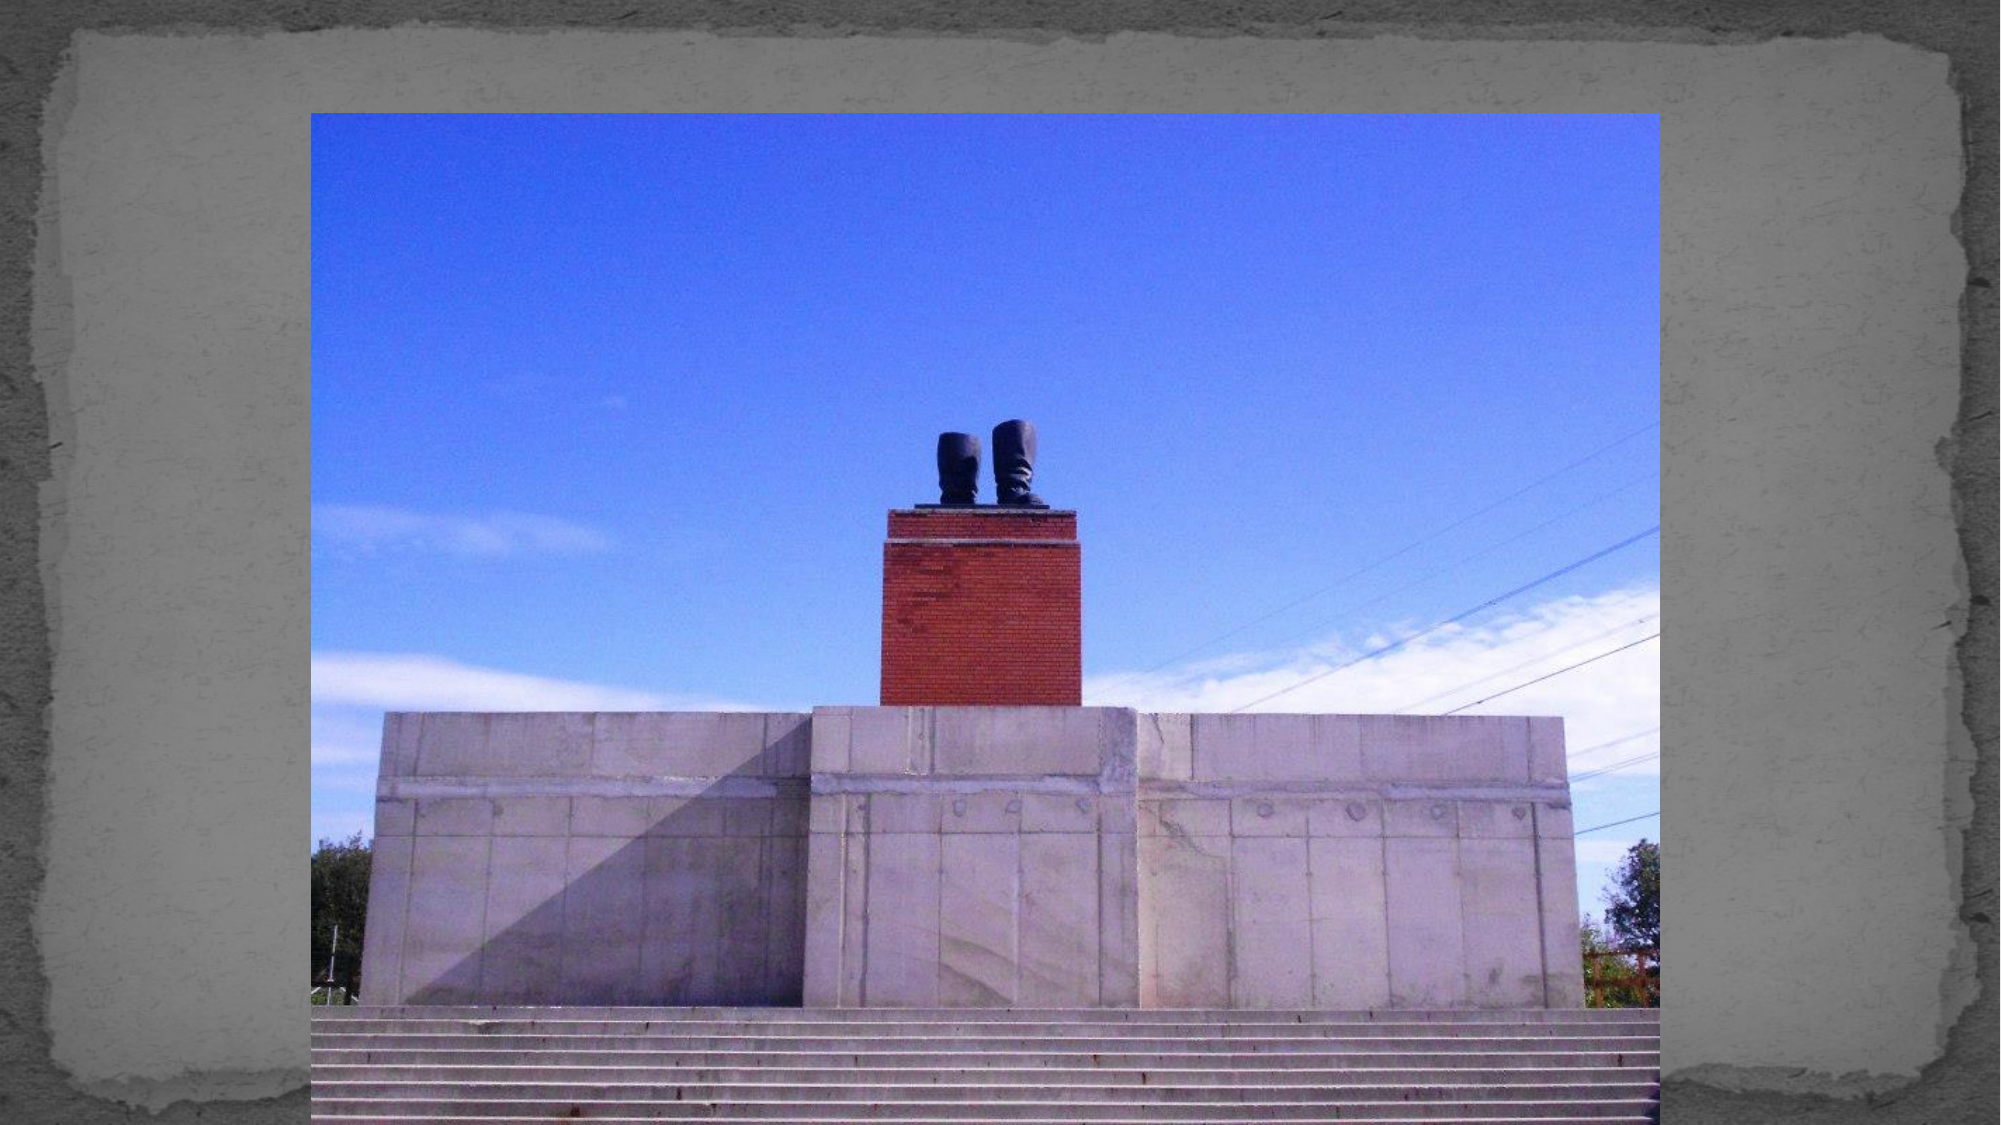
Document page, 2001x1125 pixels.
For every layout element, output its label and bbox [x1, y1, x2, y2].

list [315, 117, 1657, 1122]
